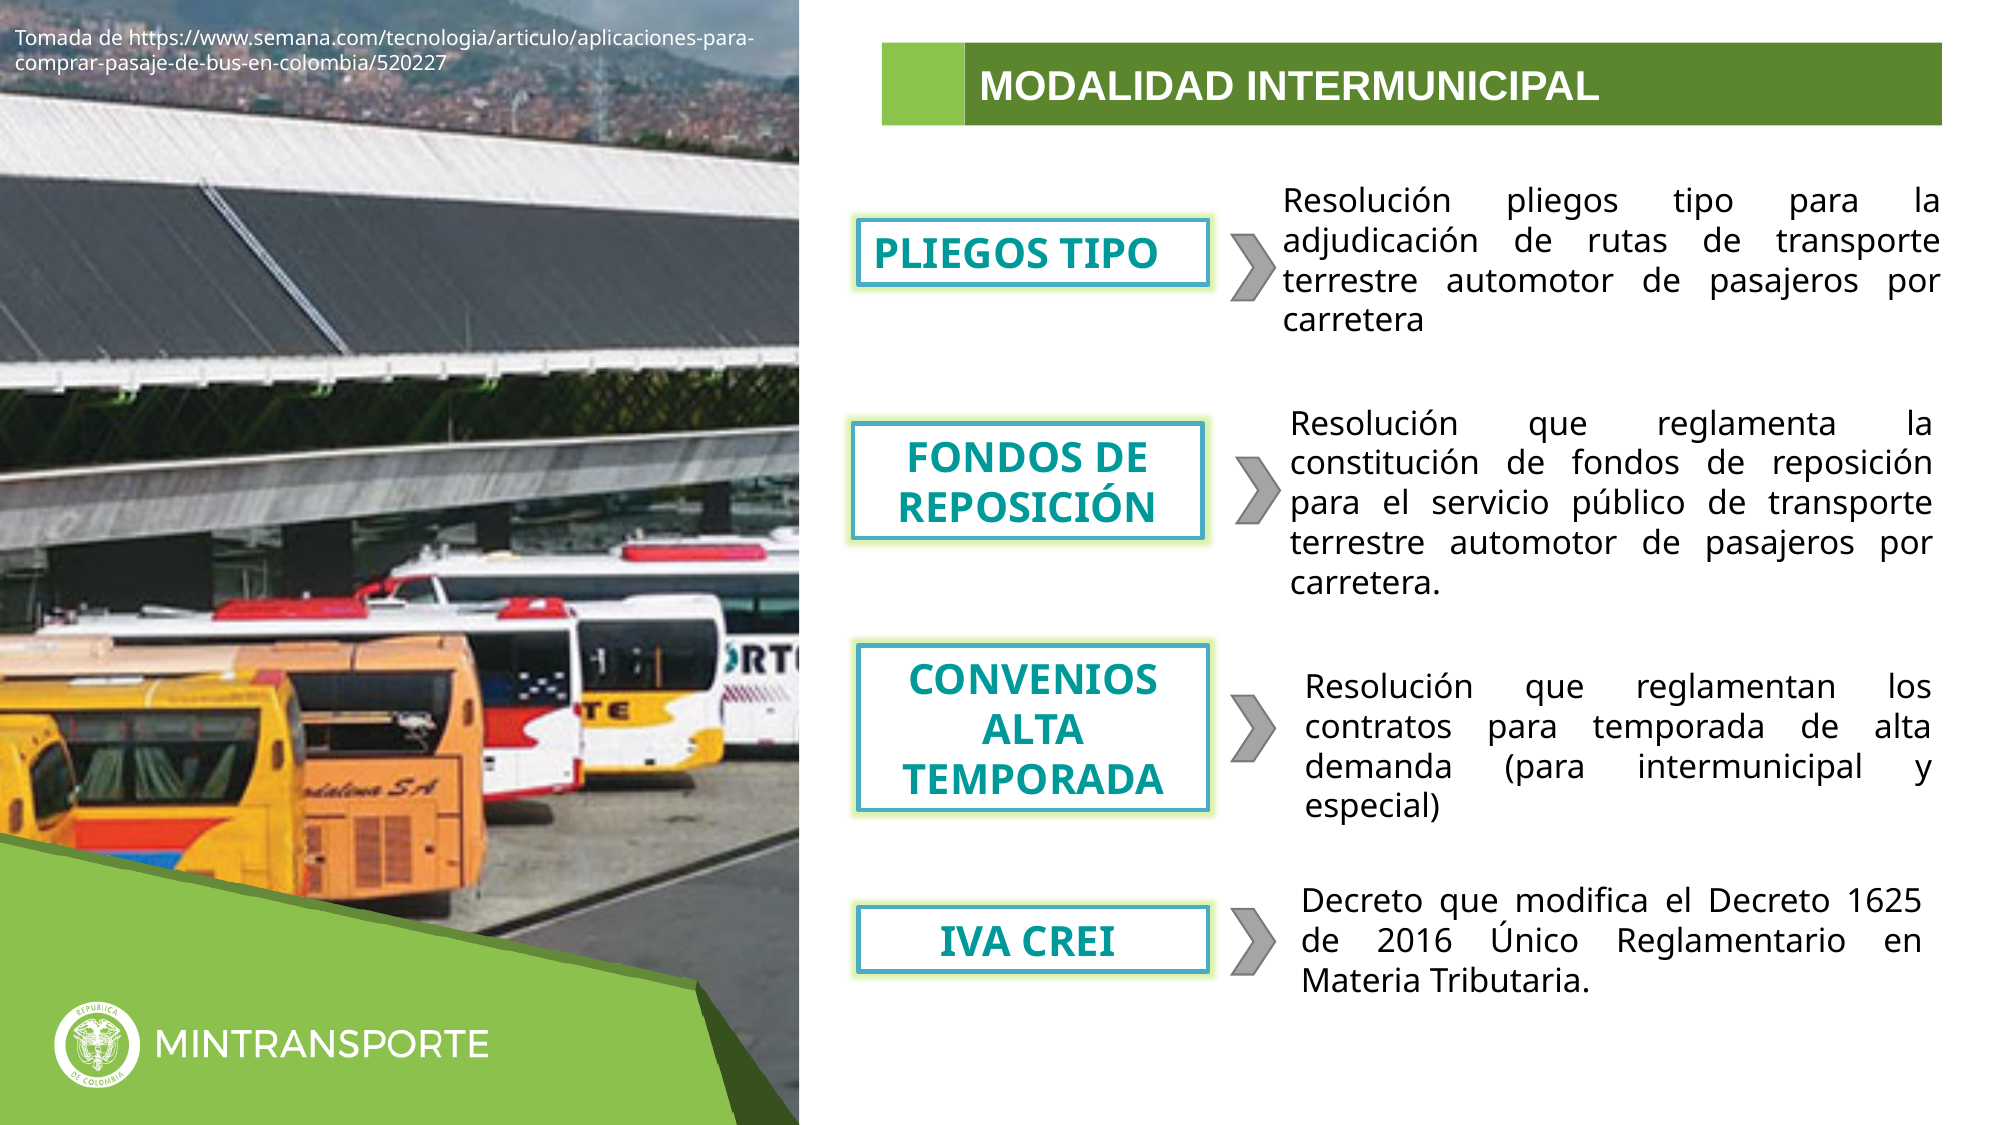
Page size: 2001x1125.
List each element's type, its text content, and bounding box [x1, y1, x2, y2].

text_box FONDOS DE REPOSICIÓN [852, 423, 1203, 539]
text_box Resolución pliegos tipo para la adjudicación de rutas de transporte terrestre automotor de pasajeros por carretera [1267, 171, 1957, 346]
text_box Resolución que reglamentan los contratos para temporada de alta demanda (para intermunicipal y especial) [1289, 657, 1948, 832]
text_box PLIEGOS TIPO [858, 219, 1209, 285]
picture [0, 0, 810, 1125]
text_box CONVENIOS ALTA TEMPORADA [858, 645, 1209, 810]
text_box MODALIDAD INTERMUNICIPAL [965, 42, 1942, 126]
text_box [1229, 233, 1277, 302]
text_box IVA CREI [858, 907, 1209, 972]
text_box [1234, 456, 1275, 525]
text_box [1229, 694, 1277, 763]
text_box Decreto que modifica el Decreto 1625 de 2016 Único Reglamentario en Materia Tributaria. [1286, 871, 1939, 1007]
text_box [881, 42, 965, 126]
text_box Resolución que reglamenta la constitución de fondos de reposición para el servicio público de transporte terrestre automotor de pasajeros por carretera. [1275, 394, 1950, 609]
text_box [1229, 907, 1277, 976]
